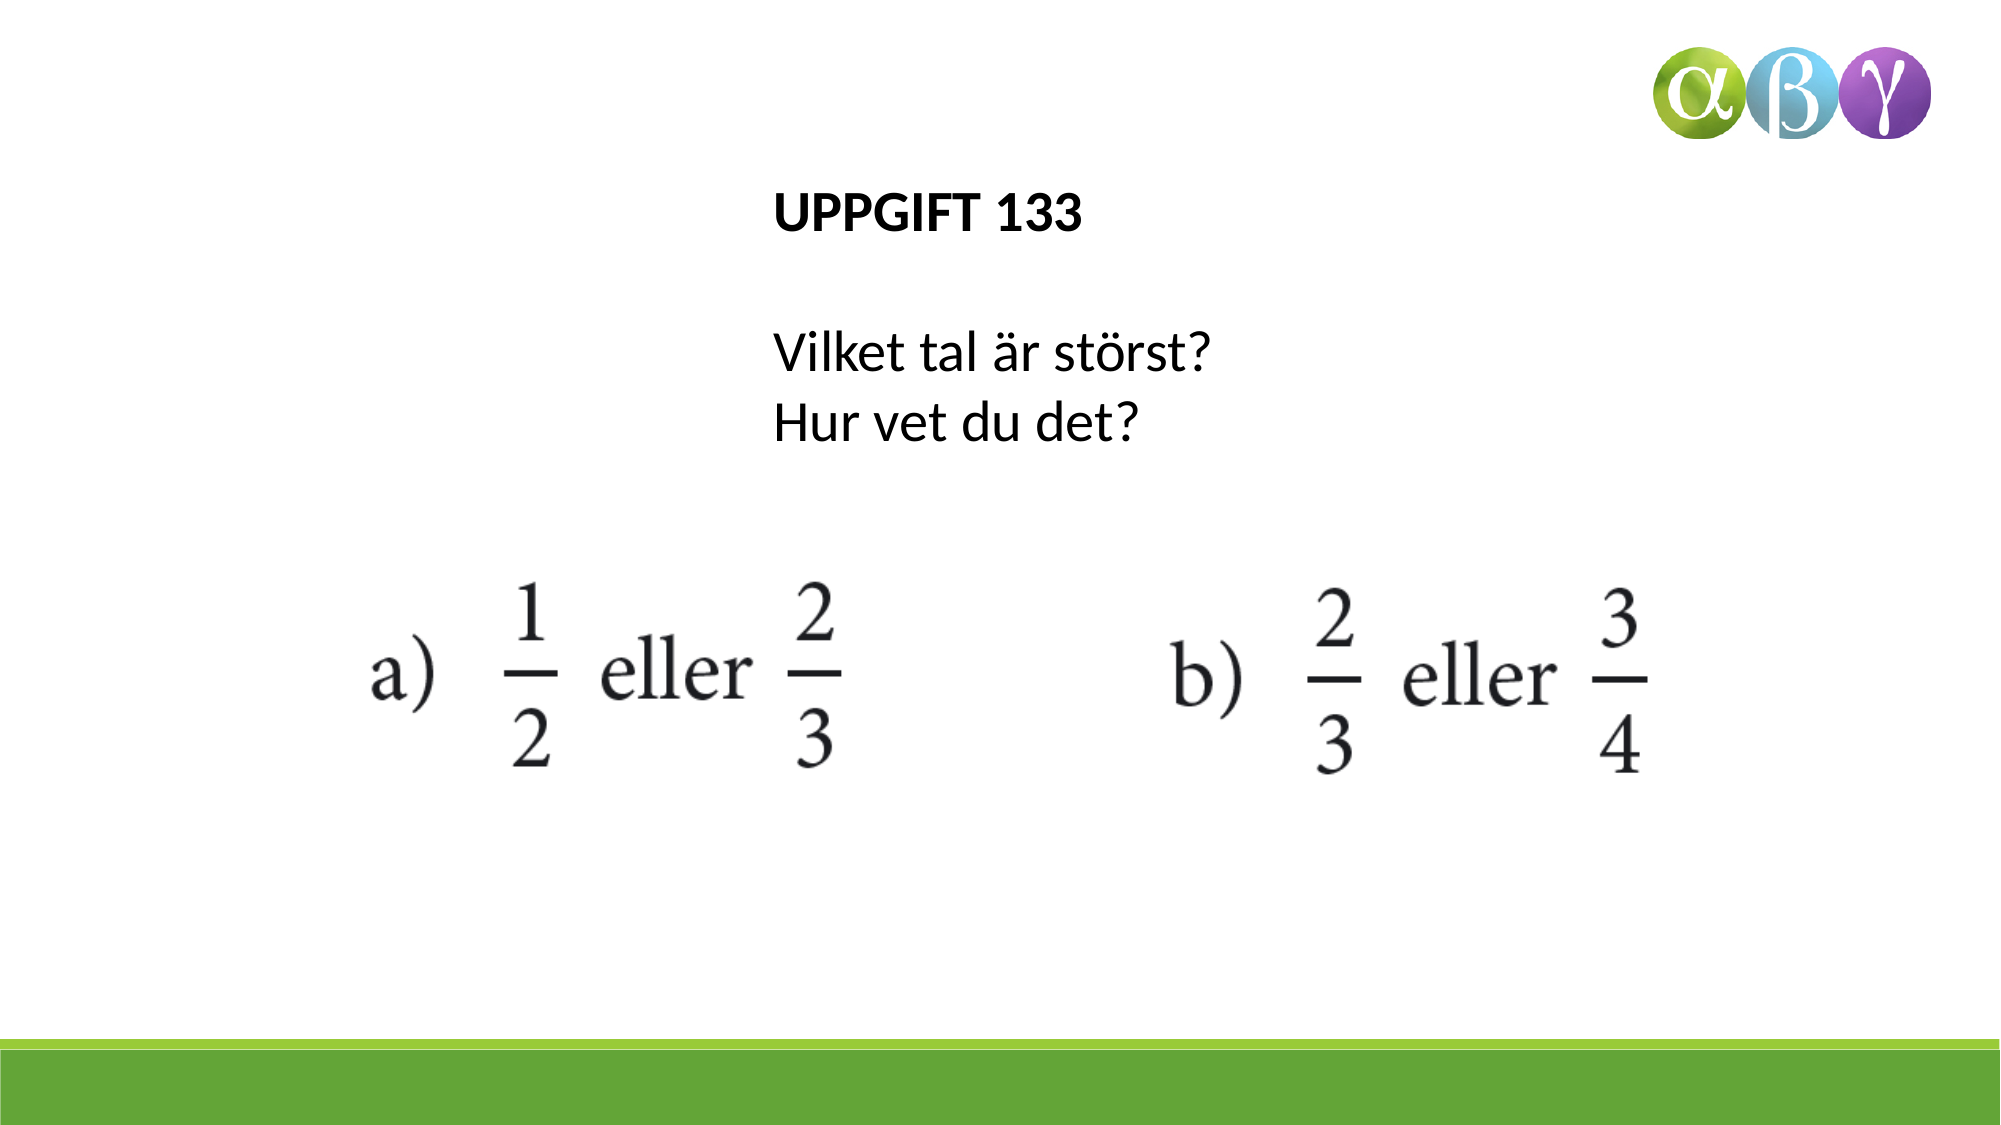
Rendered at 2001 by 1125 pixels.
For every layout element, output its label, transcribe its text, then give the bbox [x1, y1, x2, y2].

text_box UPPGIFT 133 Vilket tal är störst? Hur vet du det? [758, 165, 1241, 461]
picture [1109, 566, 1699, 821]
picture [1652, 46, 1932, 140]
picture [320, 559, 891, 821]
